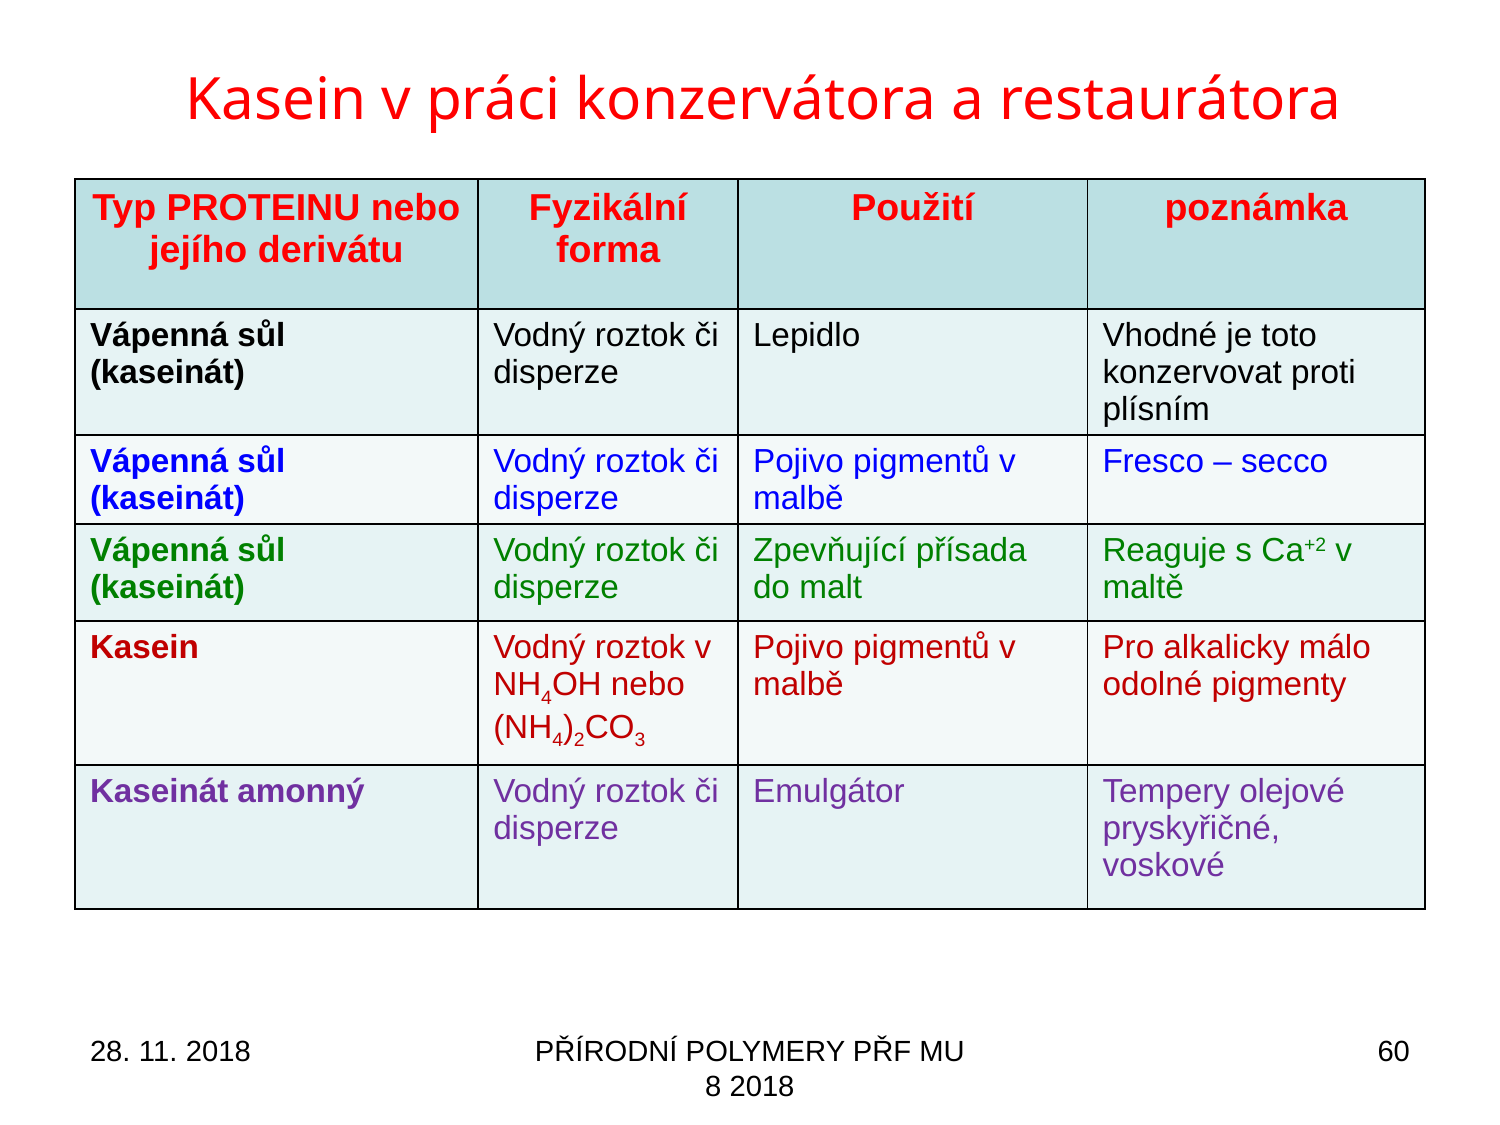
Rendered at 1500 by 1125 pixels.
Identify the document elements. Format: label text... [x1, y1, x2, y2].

table_cell Vápenná sůl (kaseinát) [76, 436, 477, 523]
table_cell Kaseinát amonný [76, 766, 477, 908]
footer PŘÍRODNÍ POLYMERY PŘF MU 8 2018 [512, 1024, 988, 1103]
table_cell Kasein [76, 622, 477, 764]
table_header poznámka [1088, 180, 1424, 308]
title Kasein v práci konzervátora a restaurátora [41, 30, 1471, 162]
table_cell Pojivo pigmentů v malbě [739, 622, 1087, 764]
table_header Fyzikální forma [479, 180, 737, 308]
table_cell Vodný roztok či disperze [479, 525, 737, 620]
slide_number 28. 11. 2018 [74, 1024, 426, 1103]
slide_number 60 [1074, 1024, 1426, 1103]
table_cell Pro alkalicky málo odolné pigmenty [1088, 622, 1424, 764]
table_cell Tempery olejové pryskyřičné, voskové [1088, 766, 1424, 908]
table_cell Emulgátor [739, 766, 1087, 908]
table_cell Lepidlo [739, 310, 1087, 434]
table_cell Vodný roztok či disperze [479, 436, 737, 523]
table_cell Vodný roztok či disperze [479, 766, 737, 908]
table_cell Vápenná sůl (kaseinát) [76, 525, 477, 620]
table_cell Pojivo pigmentů v malbě [739, 436, 1087, 523]
table_cell Vodný roztok či disperze [479, 310, 737, 434]
table_cell Fresco – secco [1088, 436, 1424, 523]
table_header Použití [739, 180, 1087, 308]
table_cell Vhodné je toto konzervovat proti plísním [1088, 310, 1424, 434]
table_header Typ PROTEINU nebo jejího derivátu [76, 180, 477, 308]
table_cell Zpevňující přísada do malt [739, 525, 1087, 620]
table_cell Vápenná sůl (kaseinát) [76, 310, 477, 434]
table_cell Reaguje s Ca+2 v maltě [1088, 525, 1424, 620]
table_cell Vodný roztok v NH4OH nebo (NH4)2CO3 [479, 622, 737, 764]
